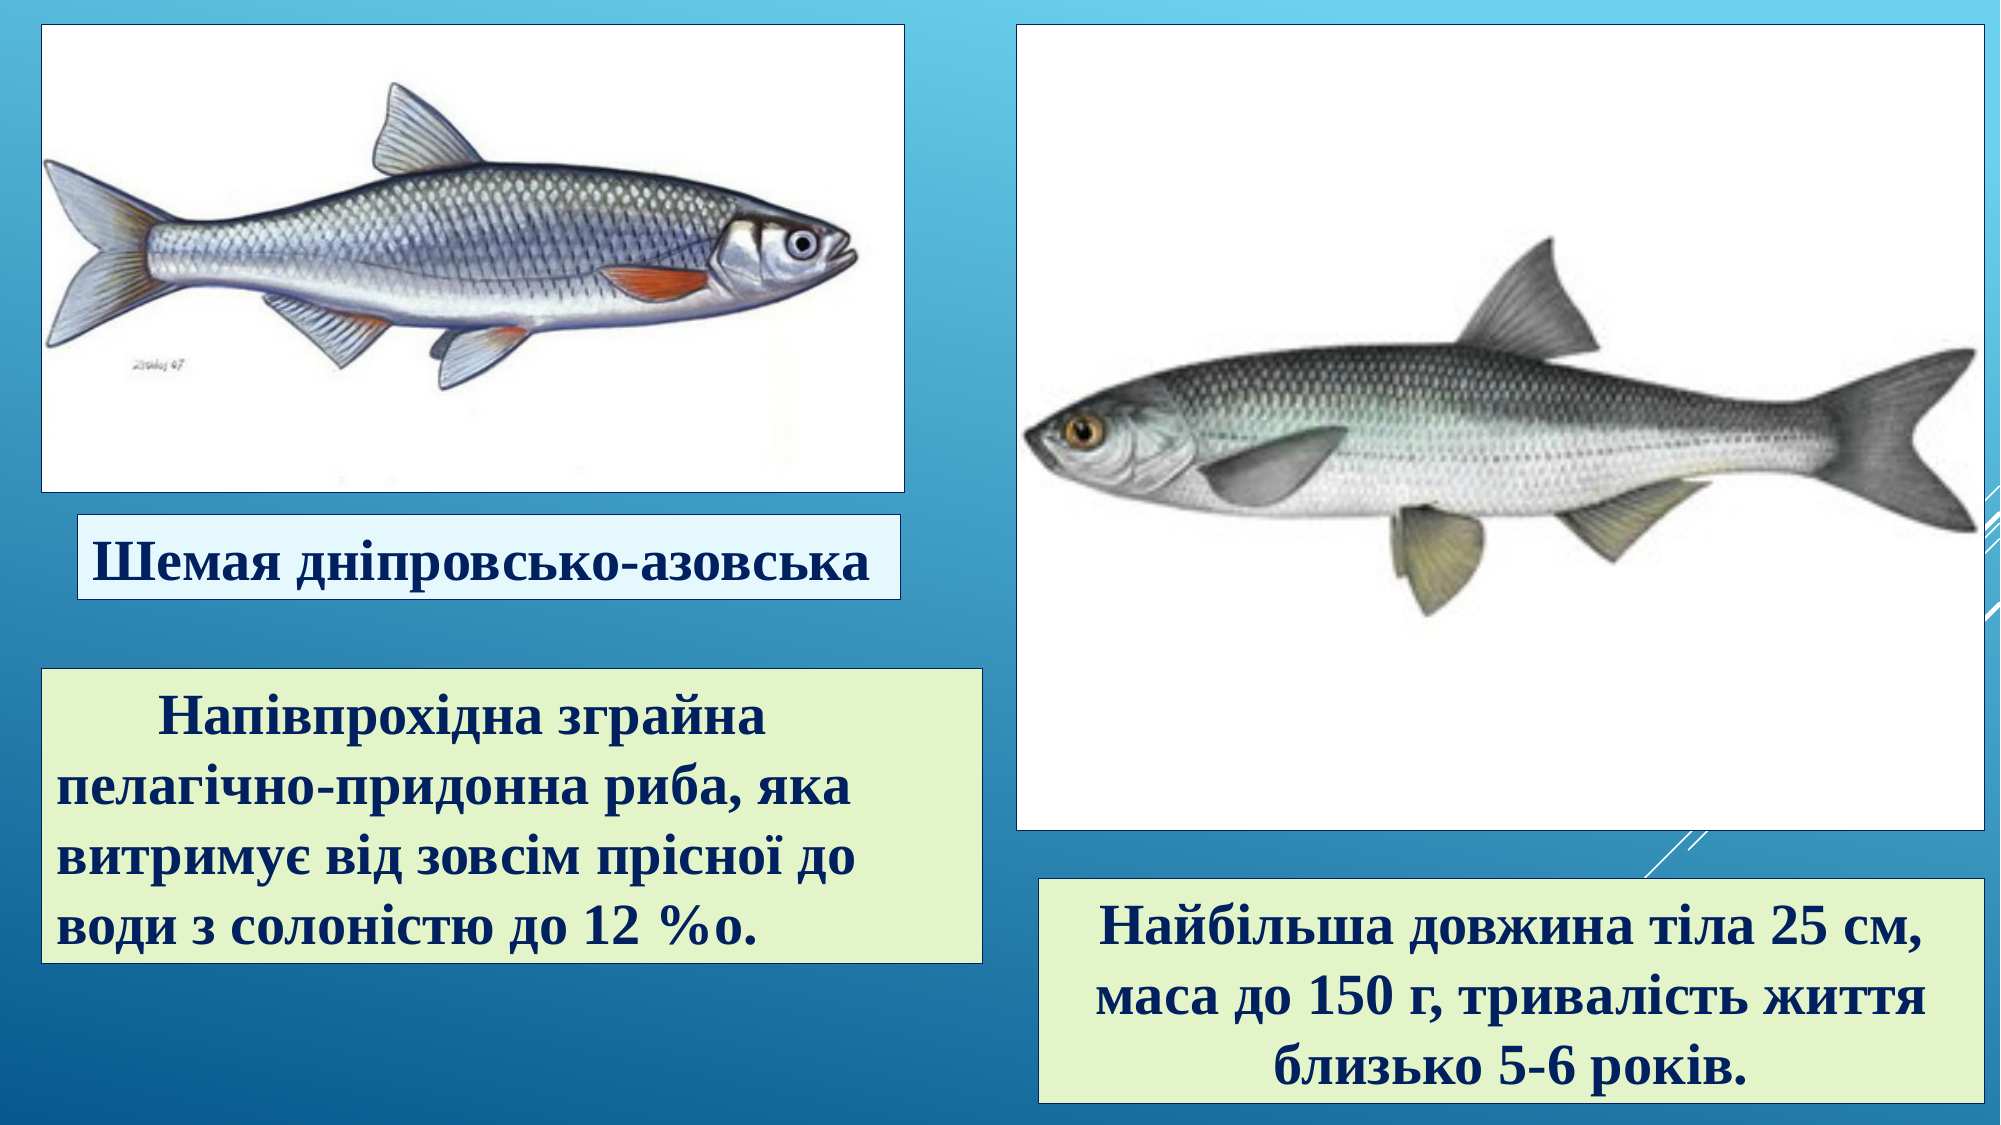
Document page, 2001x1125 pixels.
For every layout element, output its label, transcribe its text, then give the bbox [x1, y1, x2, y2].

text_box Напівпрохідна зграйна пелагічно-придонна риба, яка витримує від зовсім прісної до води з солоністю до 12 %о. [41, 668, 983, 964]
text_box Найбільша довжина тіла 25 см, маса до 150 г, тривалість життя близько 5-6 років. [1038, 878, 1985, 1104]
picture [1016, 24, 1985, 832]
picture [41, 24, 905, 493]
text_box Шемая дніпровсько-азовська [77, 514, 901, 600]
